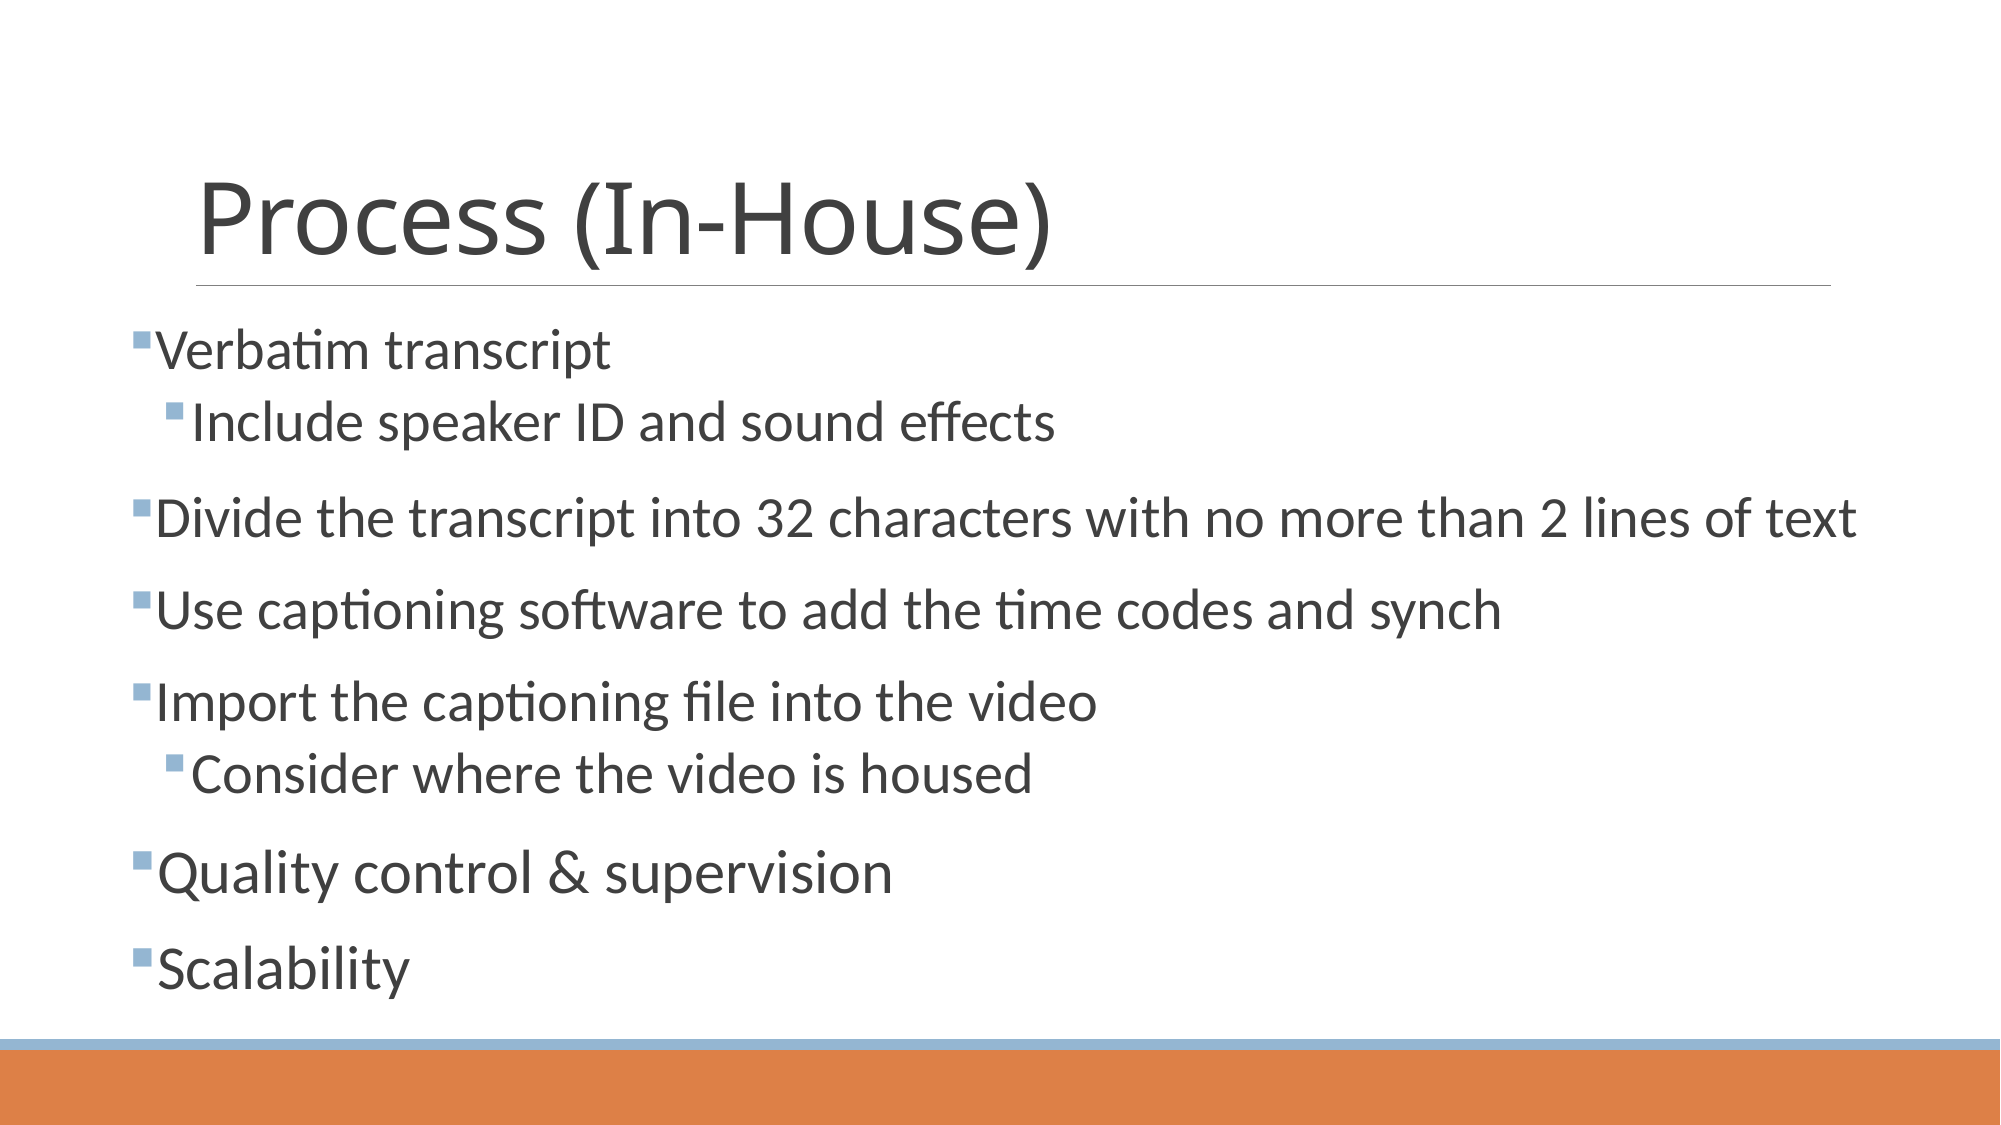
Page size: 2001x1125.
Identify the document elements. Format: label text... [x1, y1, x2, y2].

list Verbatim transcript Include speaker ID and sound effects Divide the transcript into 32 characters with no more than 2 lines of text Use captioning software to add the time codes and synch Import the captioning file into the video Consider where the video is housed Quality control & supervision Scalability [128, 312, 1882, 1027]
title Process (In-House) [180, 44, 1830, 283]
